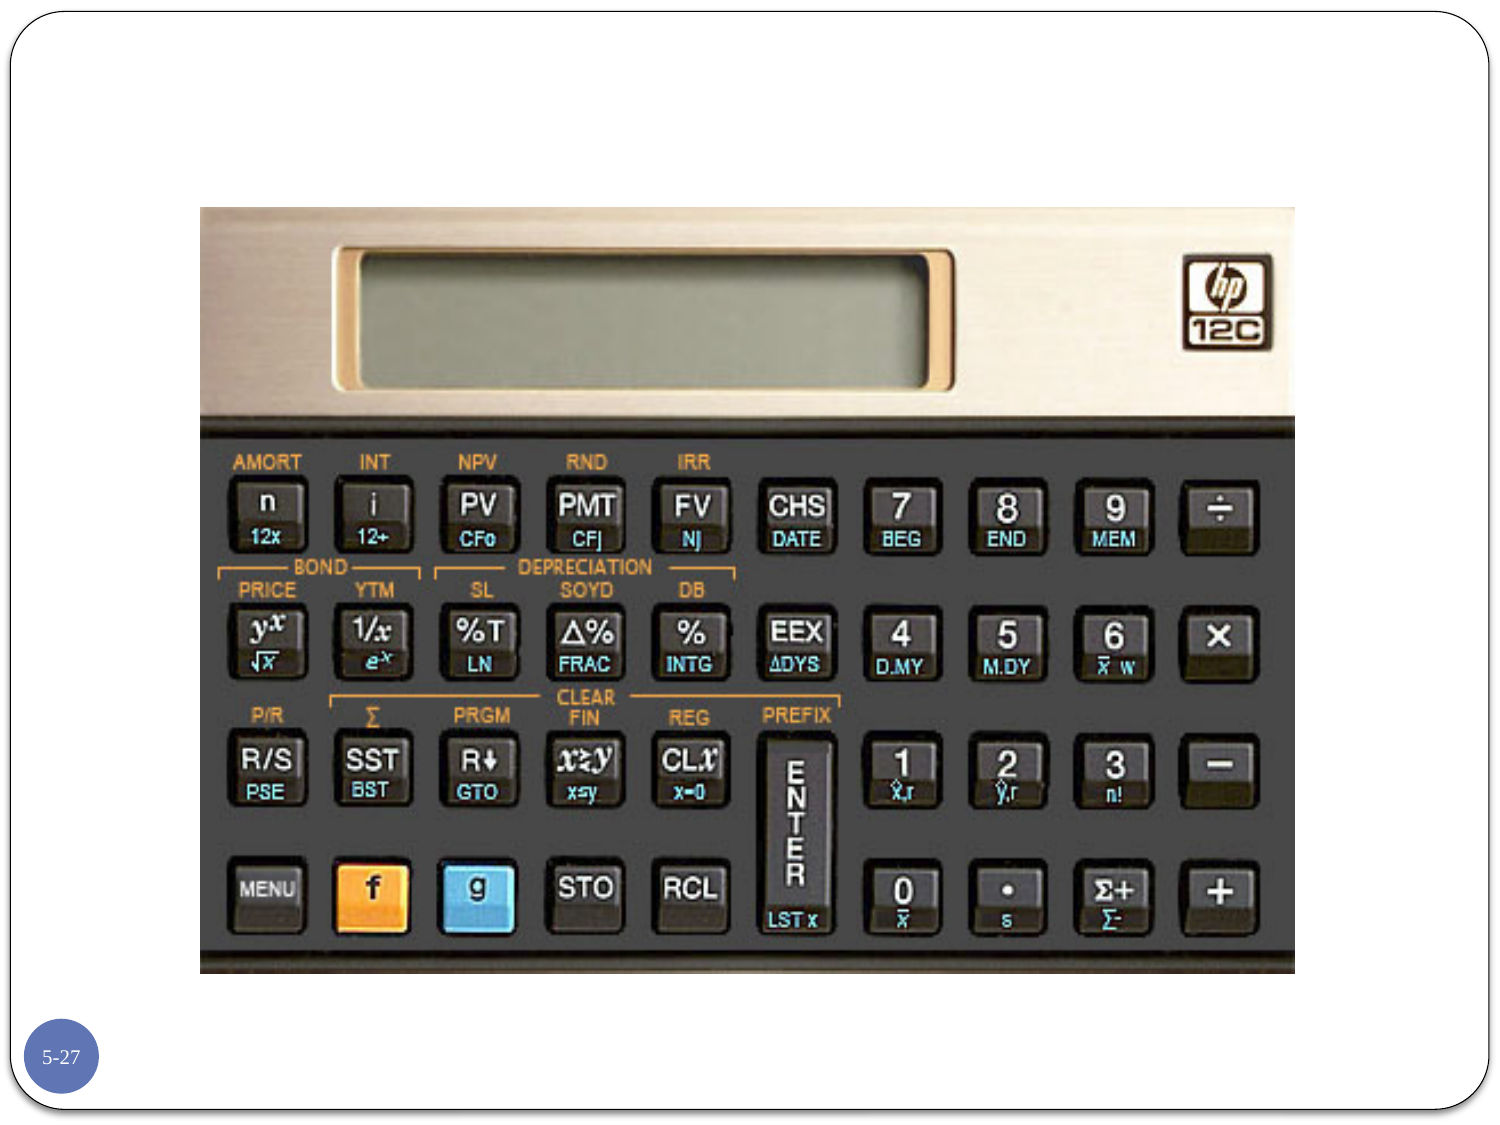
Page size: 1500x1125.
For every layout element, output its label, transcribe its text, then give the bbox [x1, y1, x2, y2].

slide_number 5-27 [23, 1018, 99, 1094]
picture [199, 206, 1295, 975]
